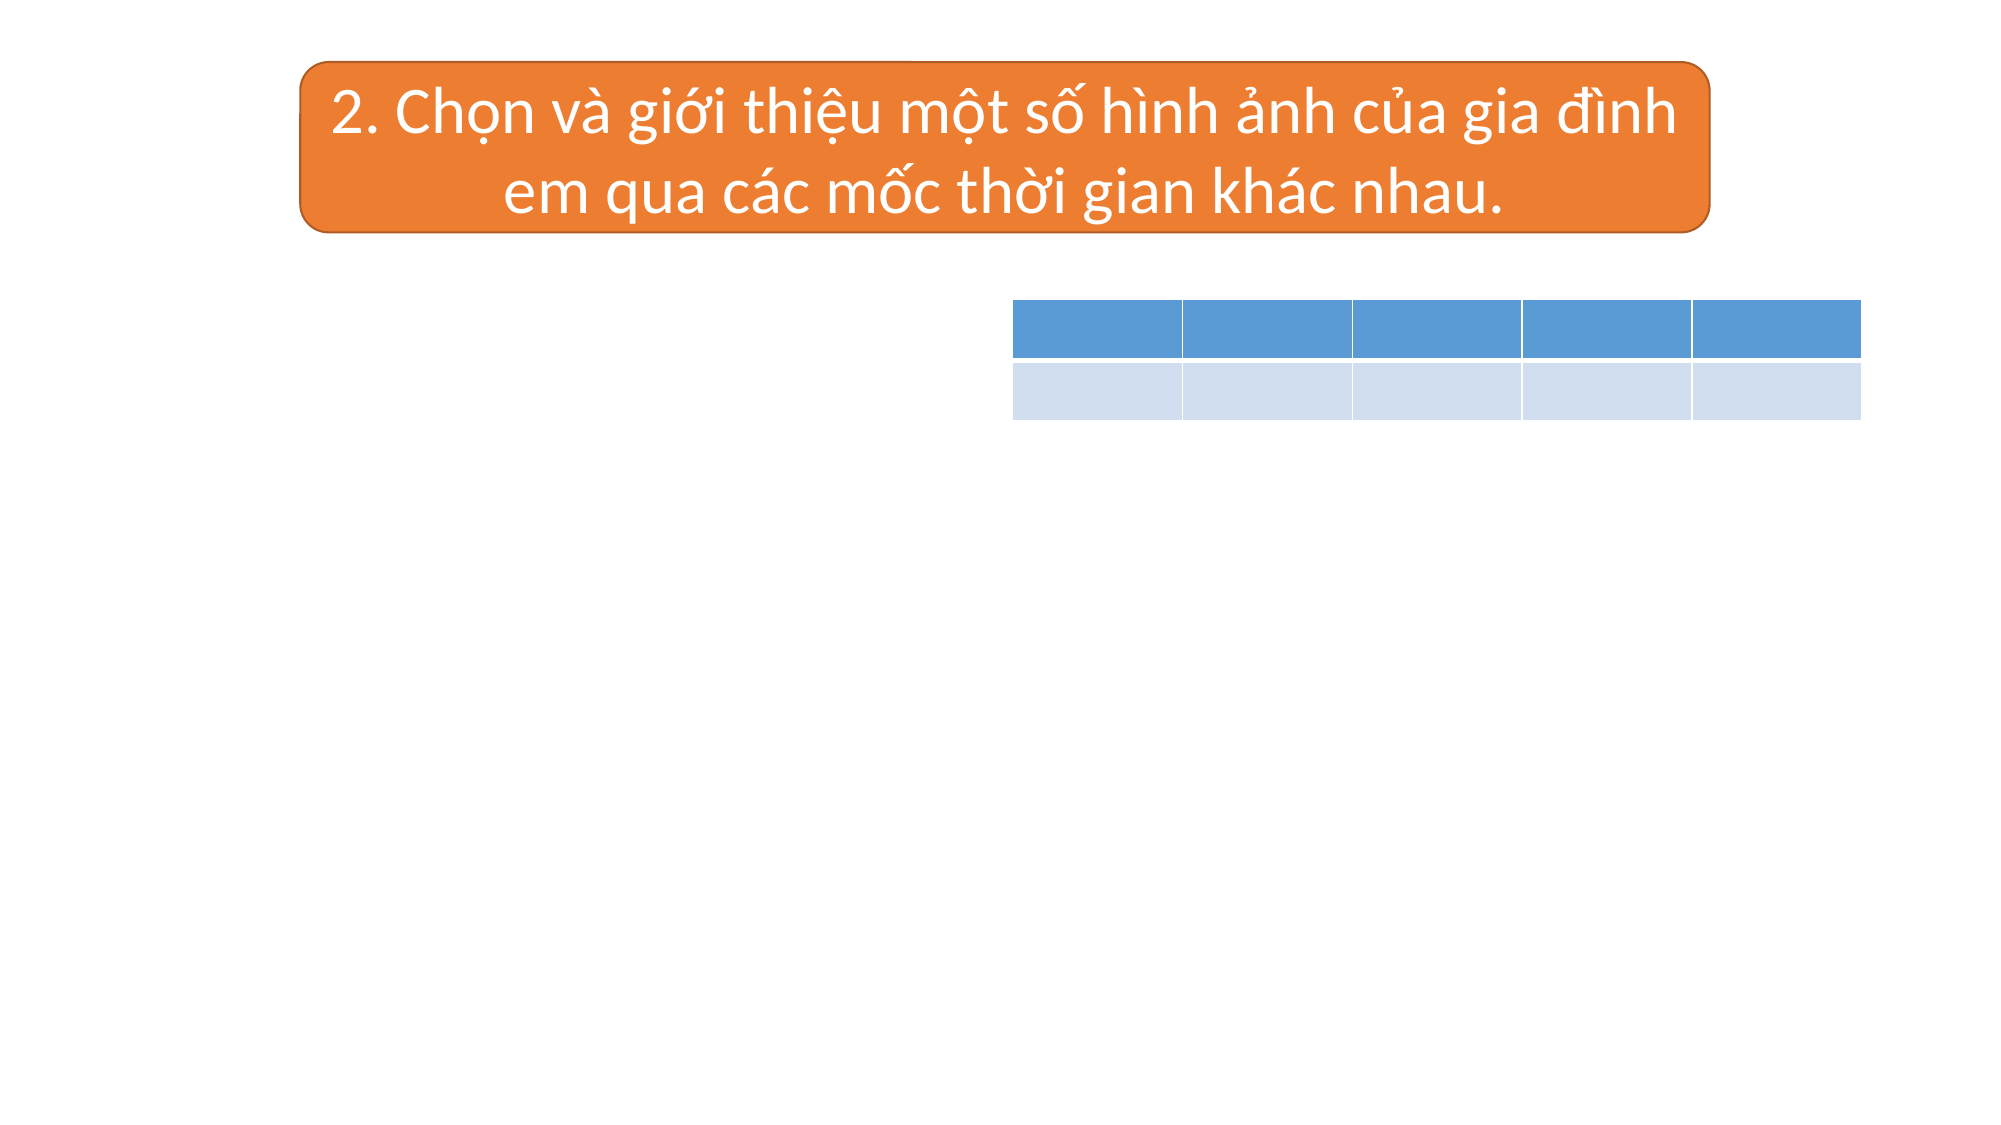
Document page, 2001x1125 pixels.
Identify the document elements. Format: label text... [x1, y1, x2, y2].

table_cell [1693, 363, 1861, 420]
table_cell [1523, 363, 1691, 420]
text_box 2. Chọn và giới thiệu một số hình ảnh của gia đình em qua các mốc thời gian khác nhau. [299, 60, 1711, 234]
table_header [1013, 300, 1182, 358]
table_header [1183, 300, 1352, 358]
table_header [1693, 300, 1861, 358]
table_cell [1013, 363, 1182, 420]
table_header [1523, 300, 1691, 358]
table_header [1353, 300, 1521, 358]
table_cell [1353, 363, 1521, 420]
table_cell [1183, 363, 1352, 420]
